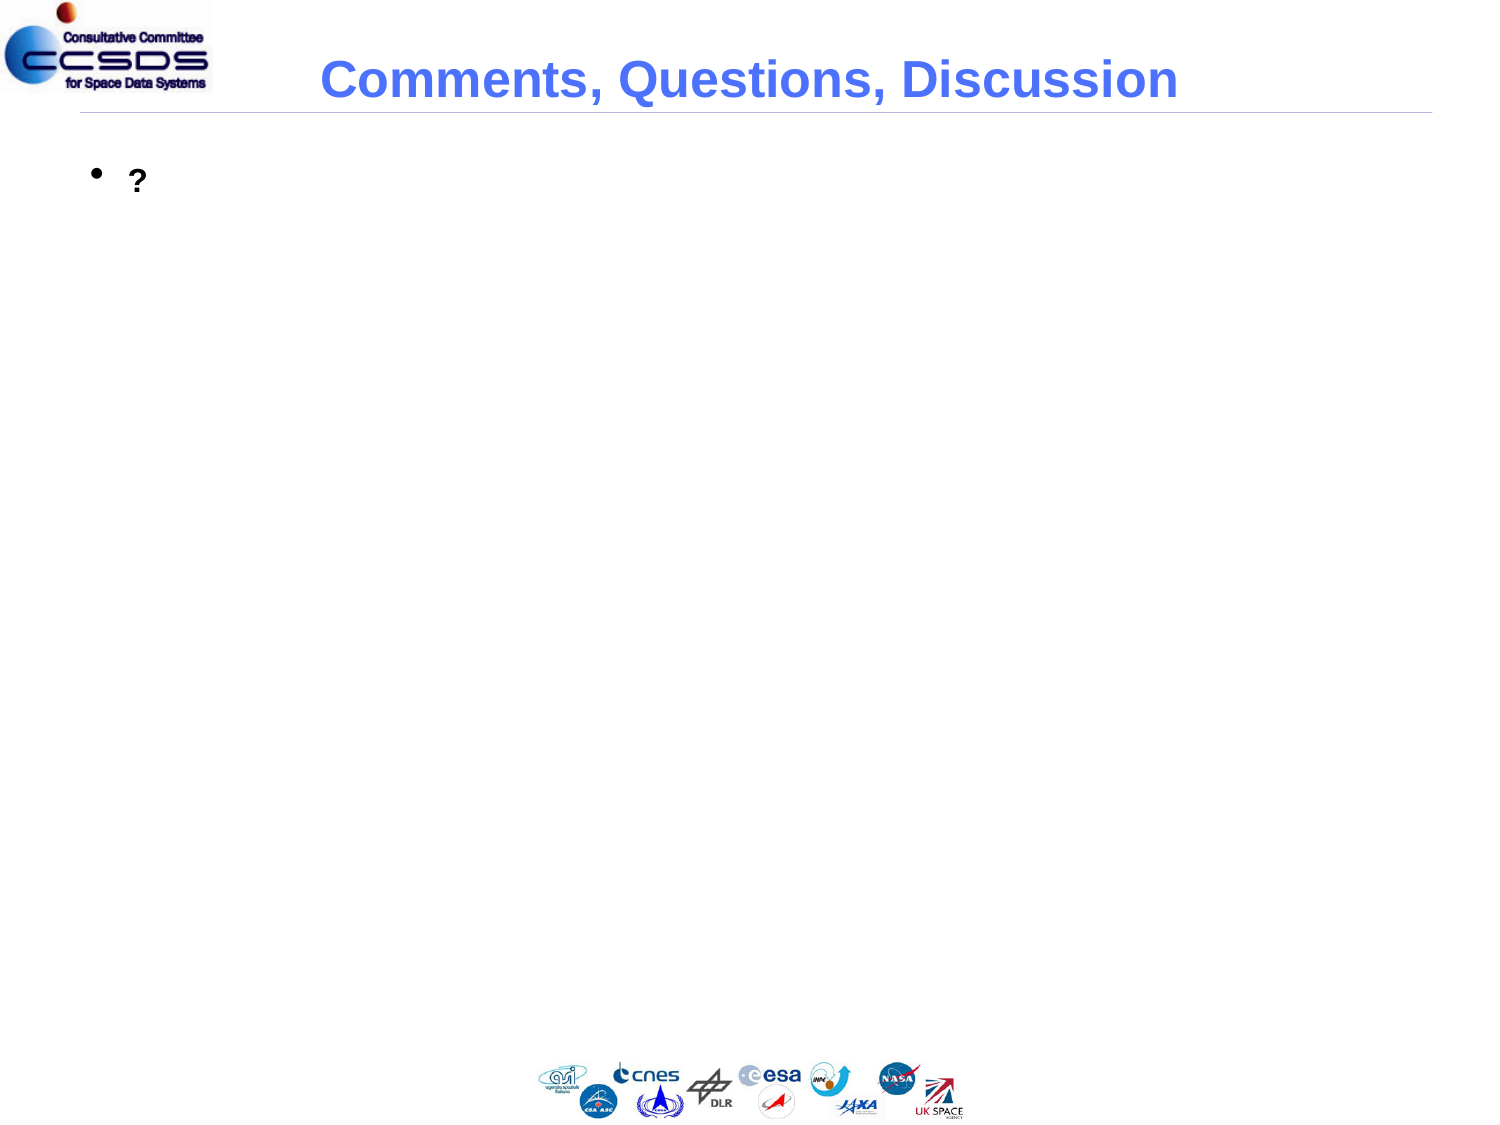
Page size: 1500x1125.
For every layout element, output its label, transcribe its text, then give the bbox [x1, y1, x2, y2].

title Comments, Questions, Discussion [75, 45, 1425, 128]
picture [537, 1062, 963, 1119]
list ? [75, 159, 1425, 1005]
picture [0, 0, 213, 94]
